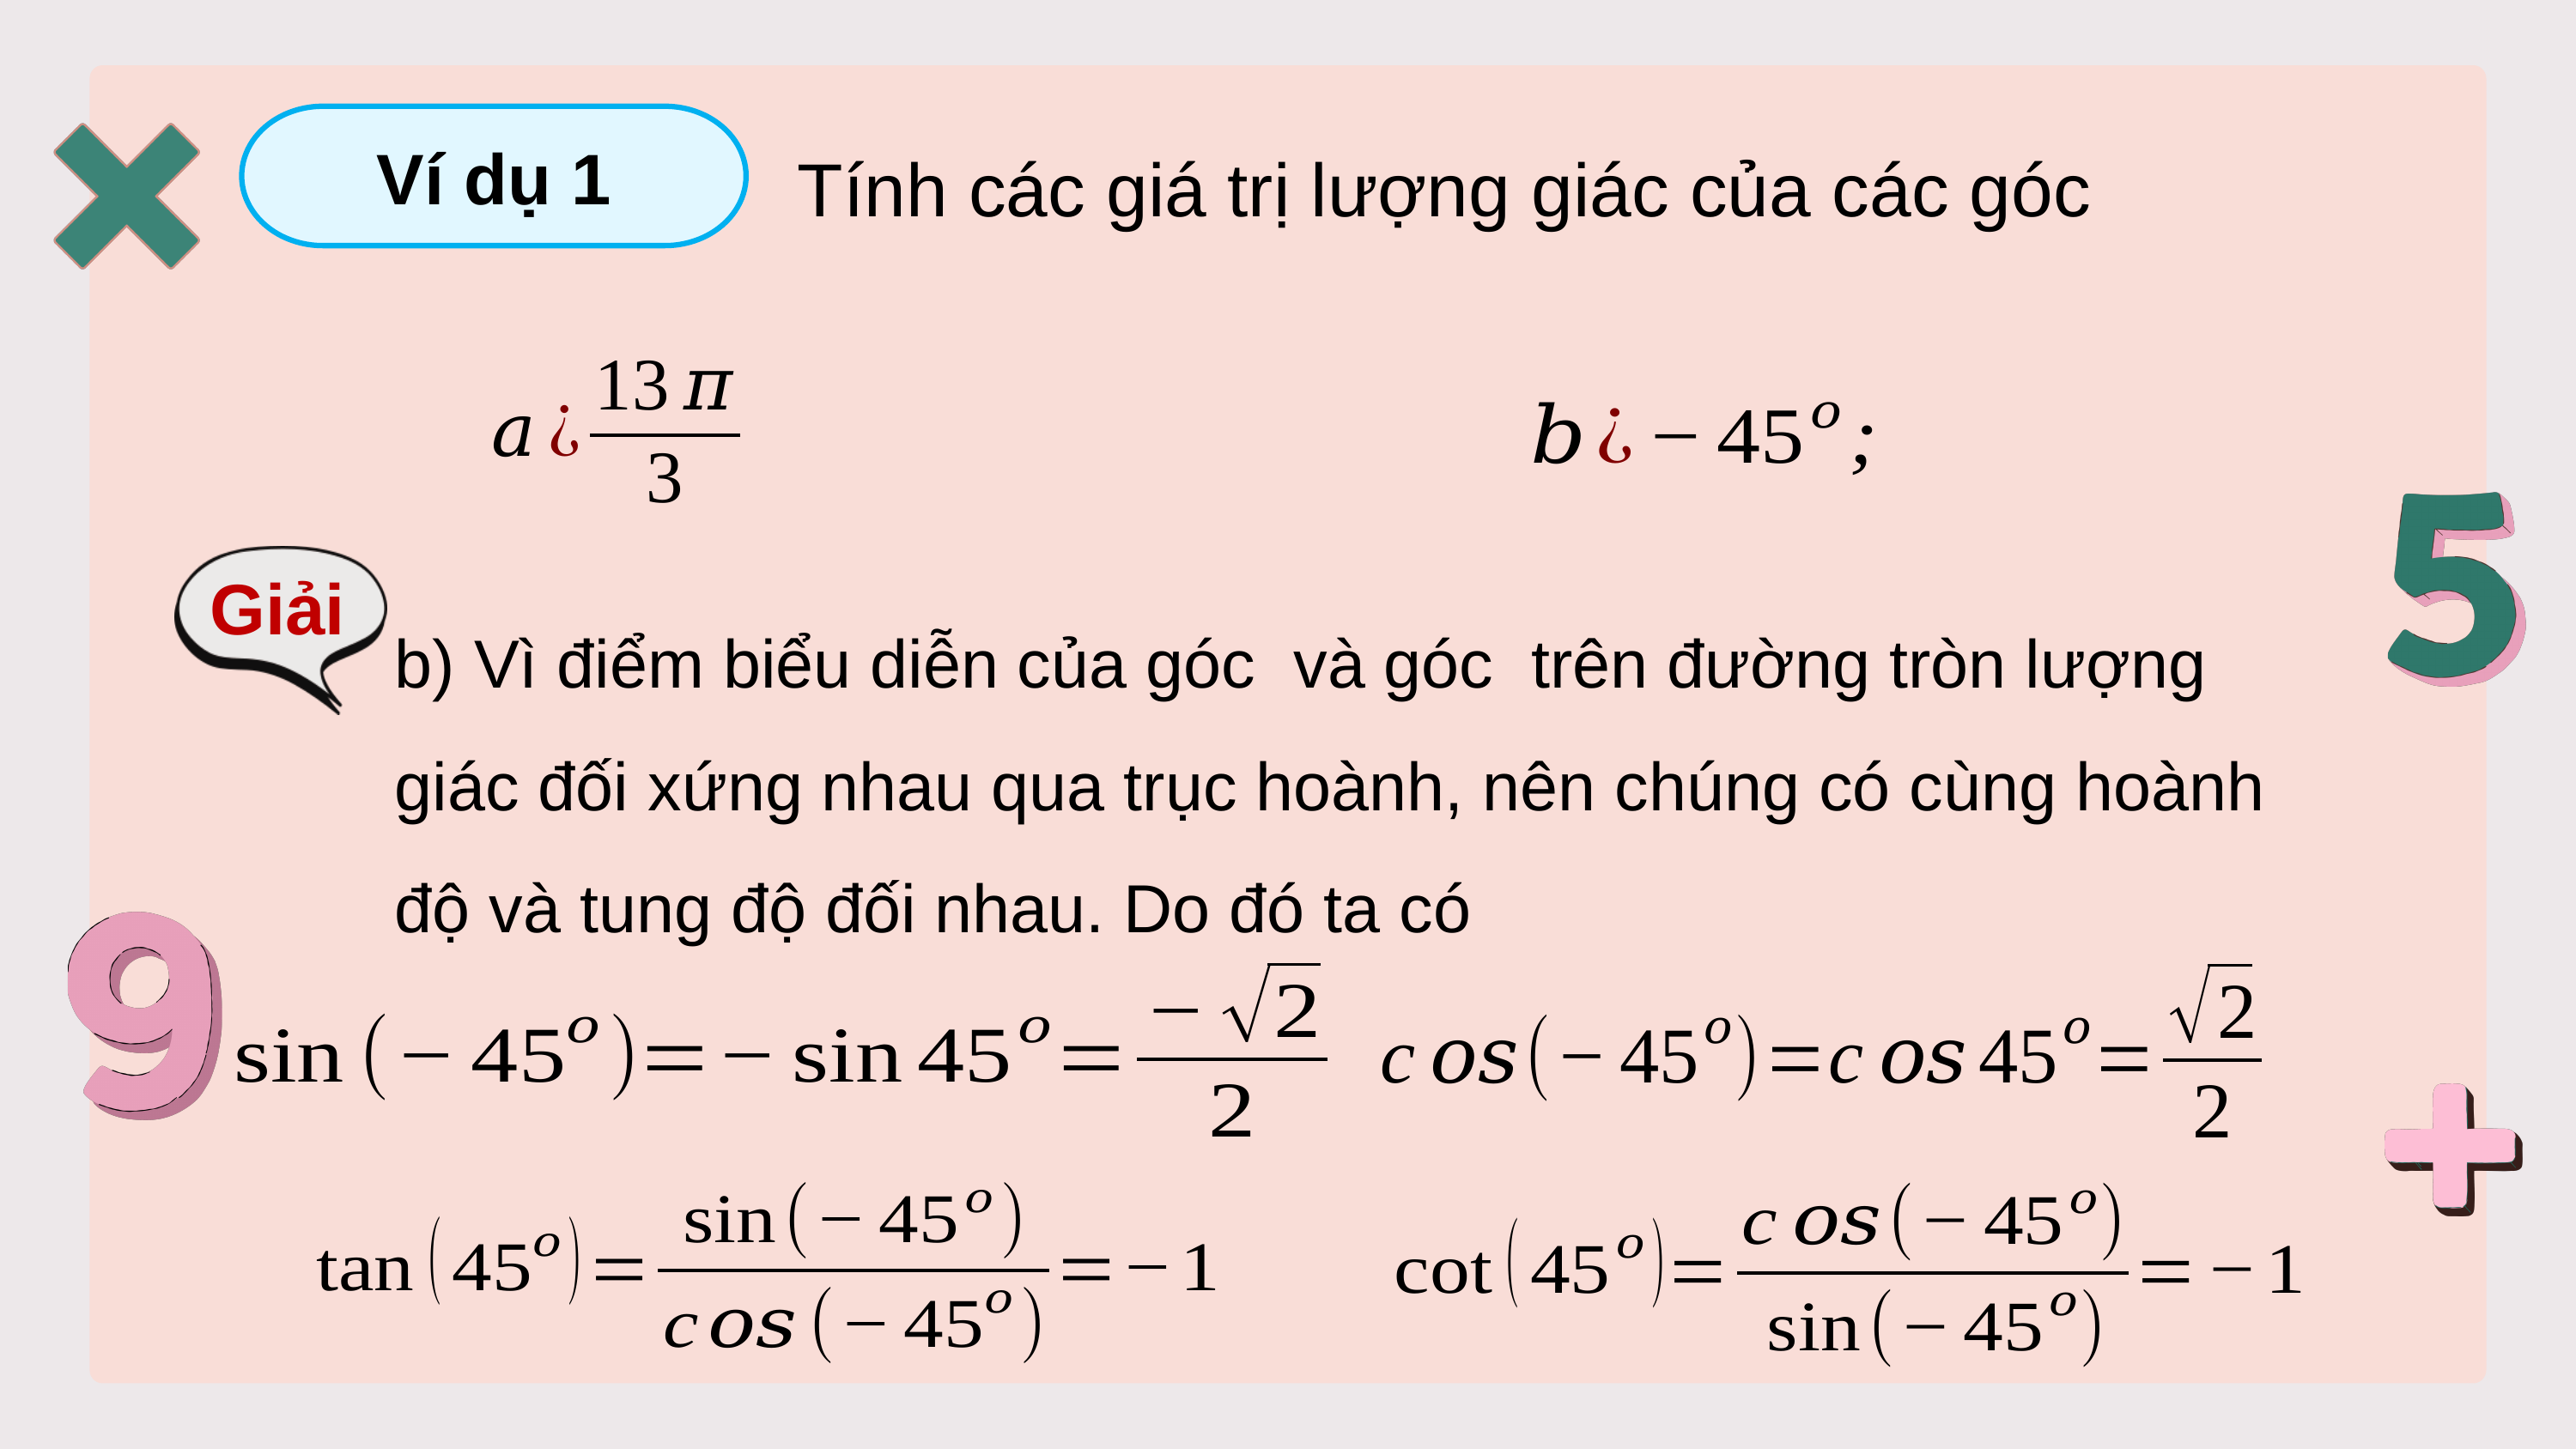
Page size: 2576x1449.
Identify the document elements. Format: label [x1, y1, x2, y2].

text_box [67, 912, 83, 1120]
text_box [2490, 492, 2526, 687]
text_box [173, 546, 387, 715]
text_box [53, 123, 83, 270]
text_box [89, 64, 2487, 1384]
text_box [2490, 1083, 2523, 1216]
